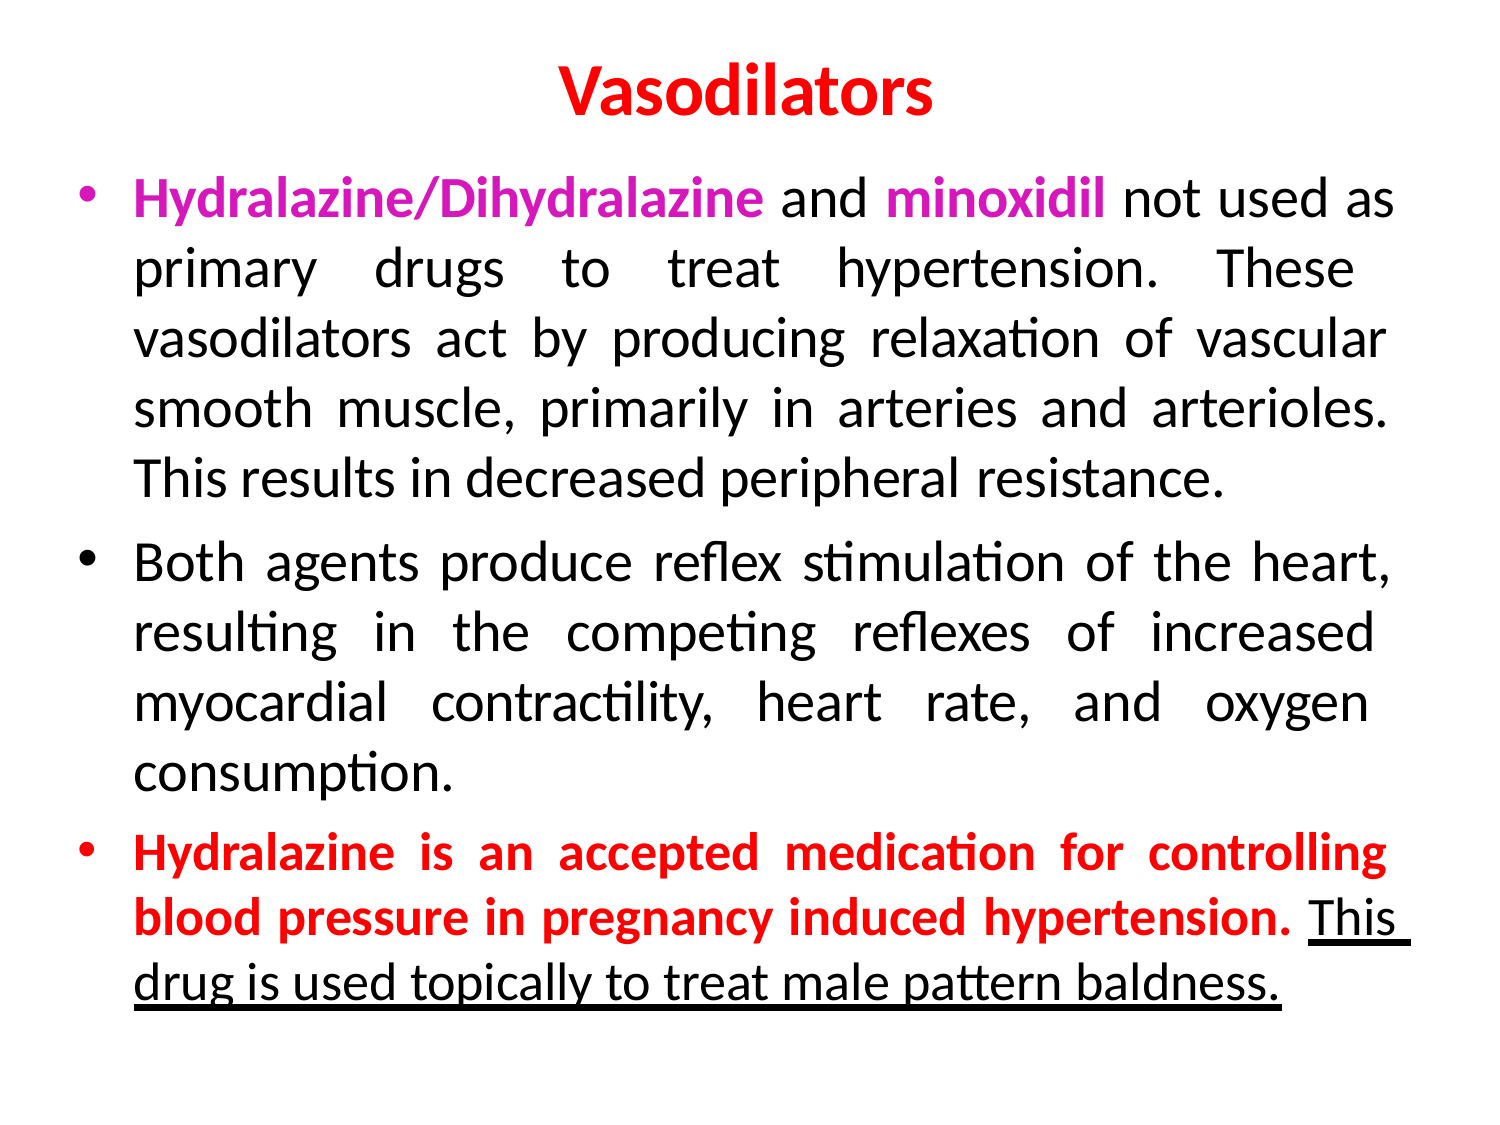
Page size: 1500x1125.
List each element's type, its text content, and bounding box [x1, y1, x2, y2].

title Vasodilators [556, 38, 943, 156]
text_box Hydralazine/Dihydralazine and minoxidil not used as primary drugs to treat hypertension. These vasodilators act by producing relaxation of vascular smooth muscle, primarily in arteries and arterioles. This results in decreased peripheral resistance. Both agents produce reflex stimulation of the heart, resulting in the competing reflexes of increased myocardial contractility, heart rate, and oxygen consumption. Hydralazine is an accepted medication for controlling blood pressure in pregnancy induced hypertension. This drug is used topically to treat male pattern baldness. [75, 156, 1413, 1011]
